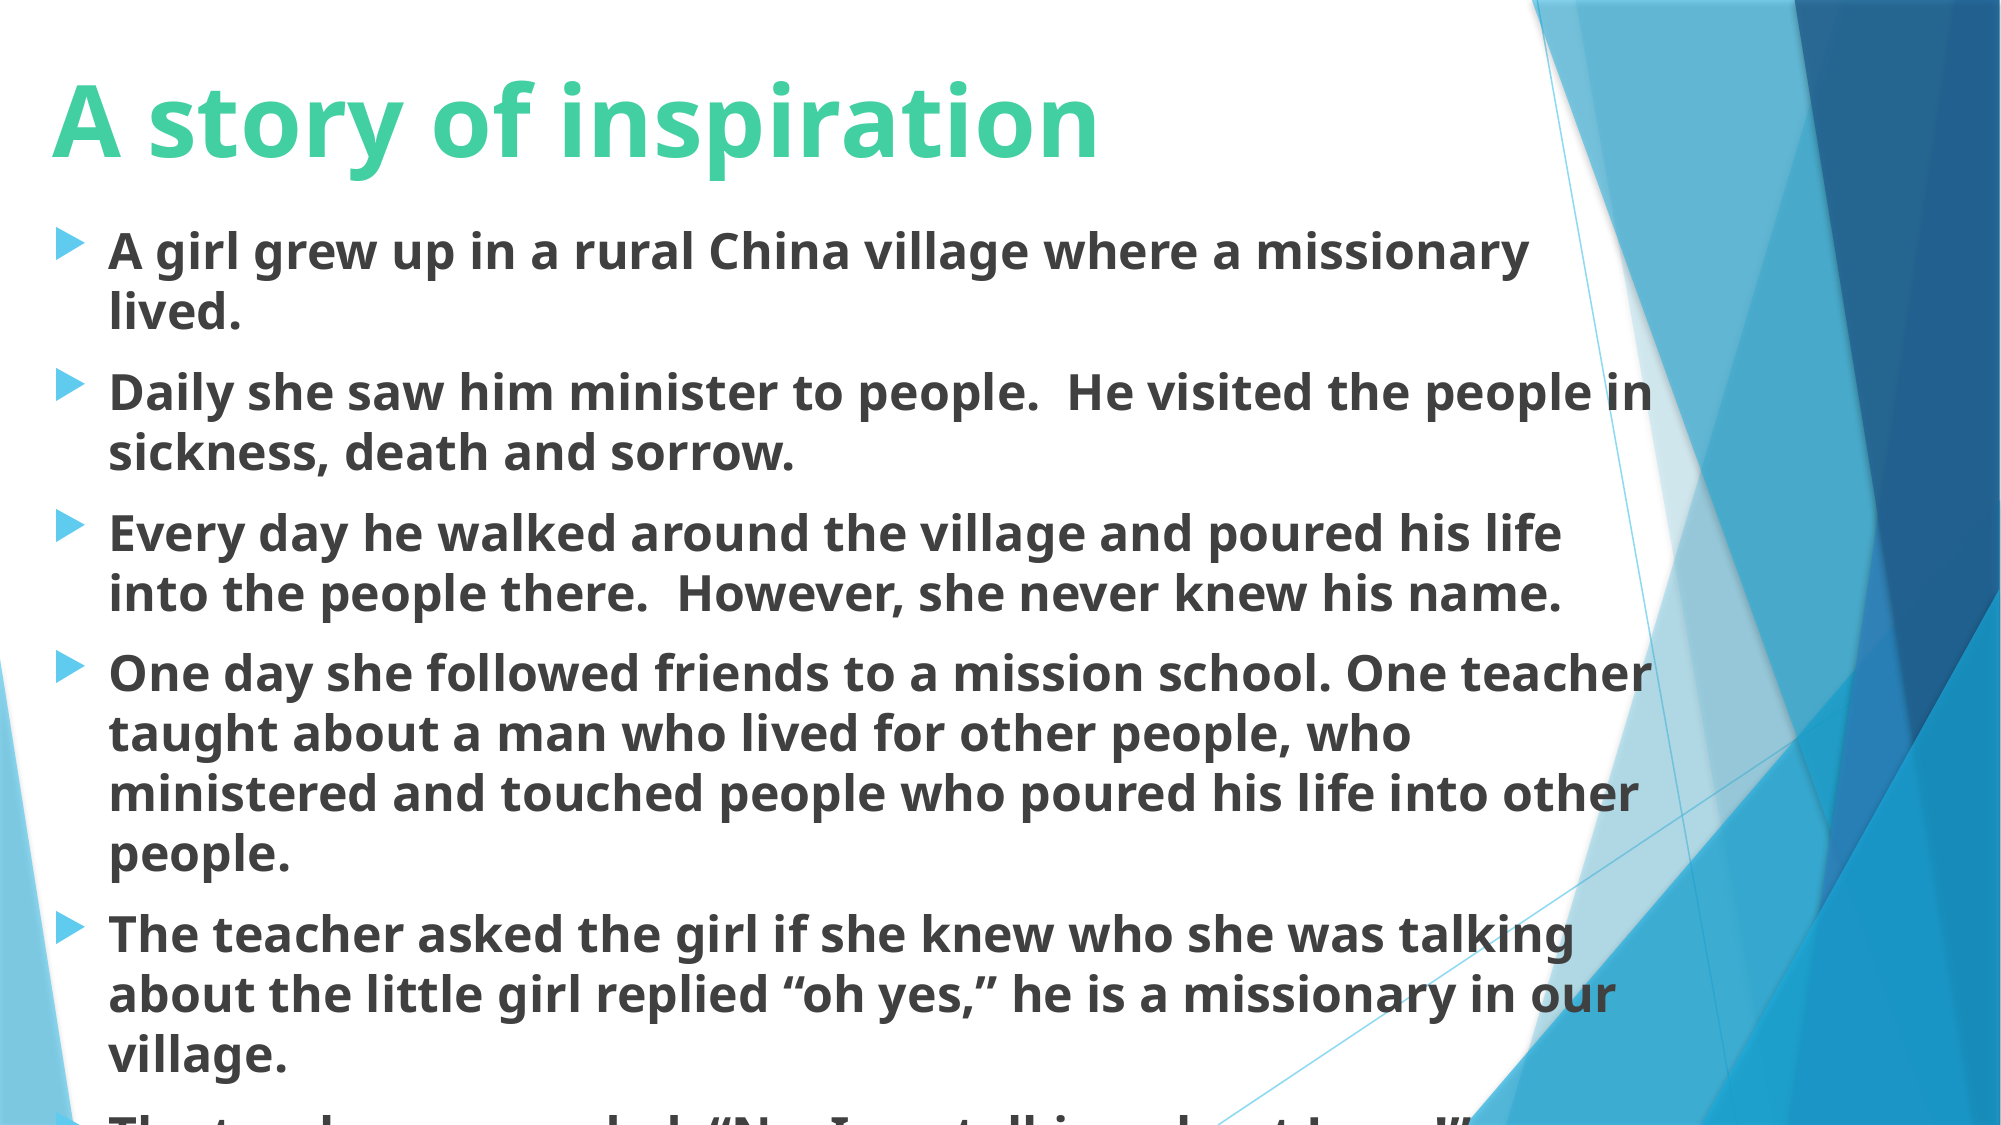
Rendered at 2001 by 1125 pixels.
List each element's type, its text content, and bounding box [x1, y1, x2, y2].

title A story of inspiration [37, 50, 1448, 211]
list A girl grew up in a rural China village where a missionary lived. Daily she saw him minister to people. He visited the people in sickness, death and sorrow. Every day he walked around the village and poured his life into the people there. However, she never knew his name. One day she followed friends to a mission school. One teacher taught about a man who lived for other people, who ministered and touched people who poured his life into other people. The teacher asked the girl if she knew who she was talking about the little girl replied “oh yes,” he is a missionary in our village. The teacher responded, “No, I am talking about Jesus!” When this little girl heard about the life of Jesus, she could not distinguish between Jesus’ life and the missionary’s life. [37, 211, 1693, 1125]
